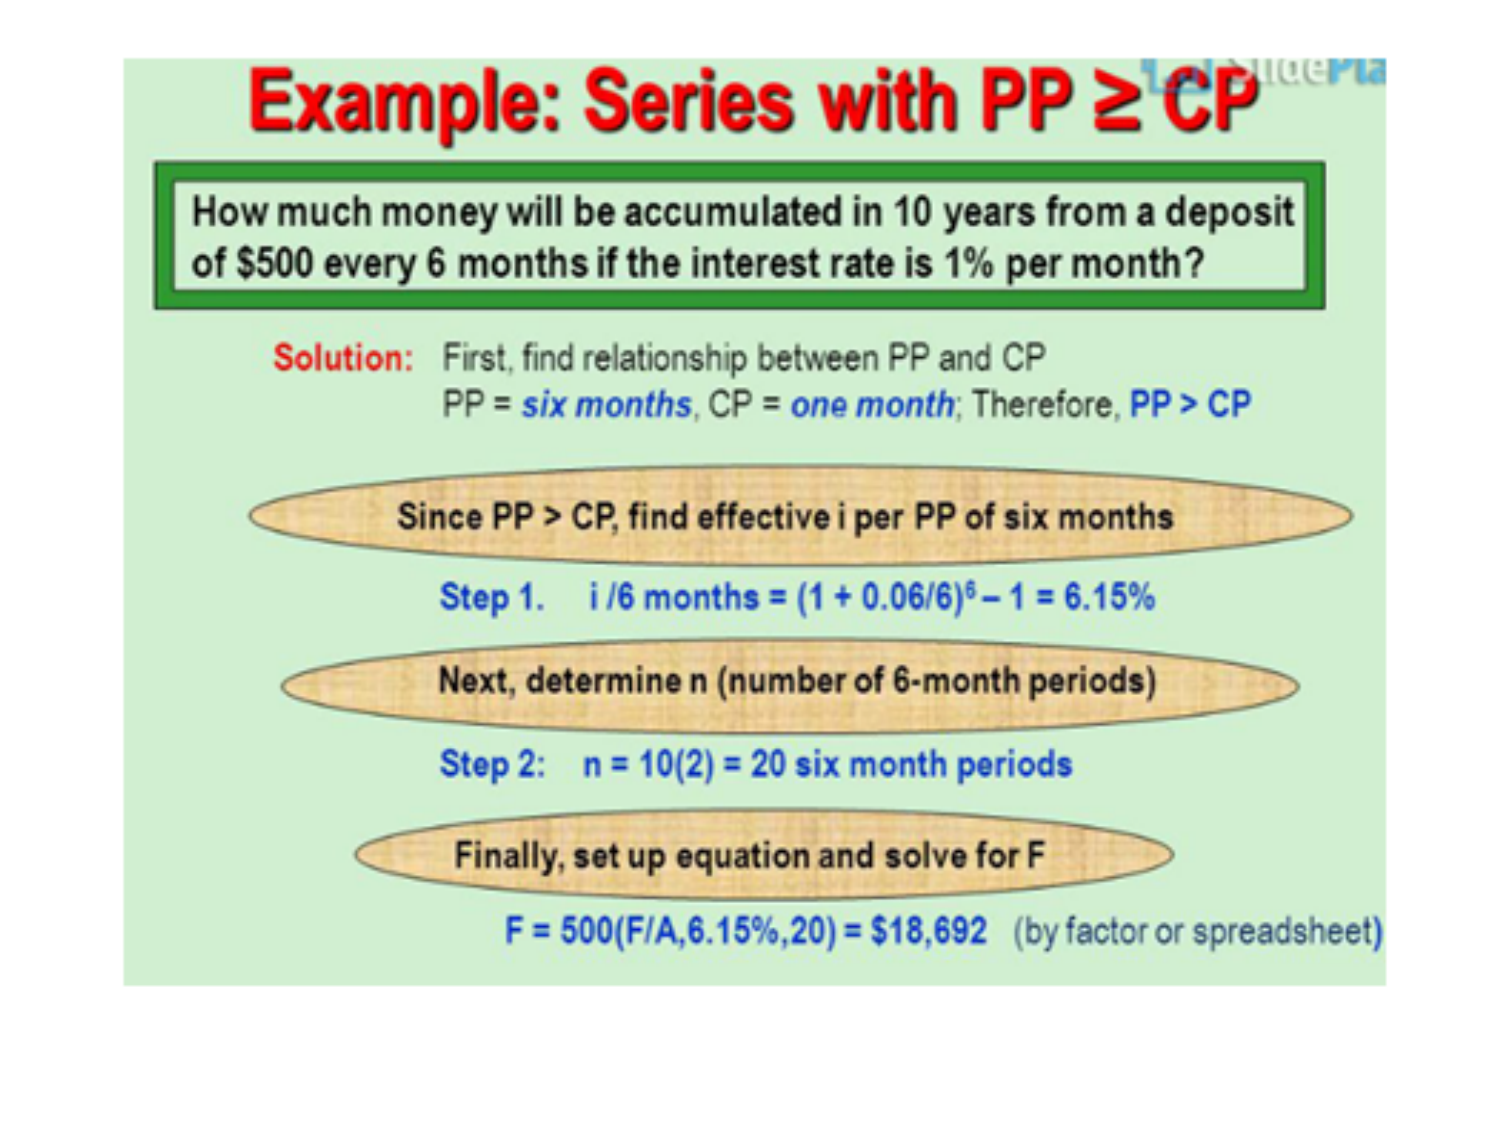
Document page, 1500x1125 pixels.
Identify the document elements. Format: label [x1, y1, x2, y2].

picture [76, 18, 1448, 1059]
